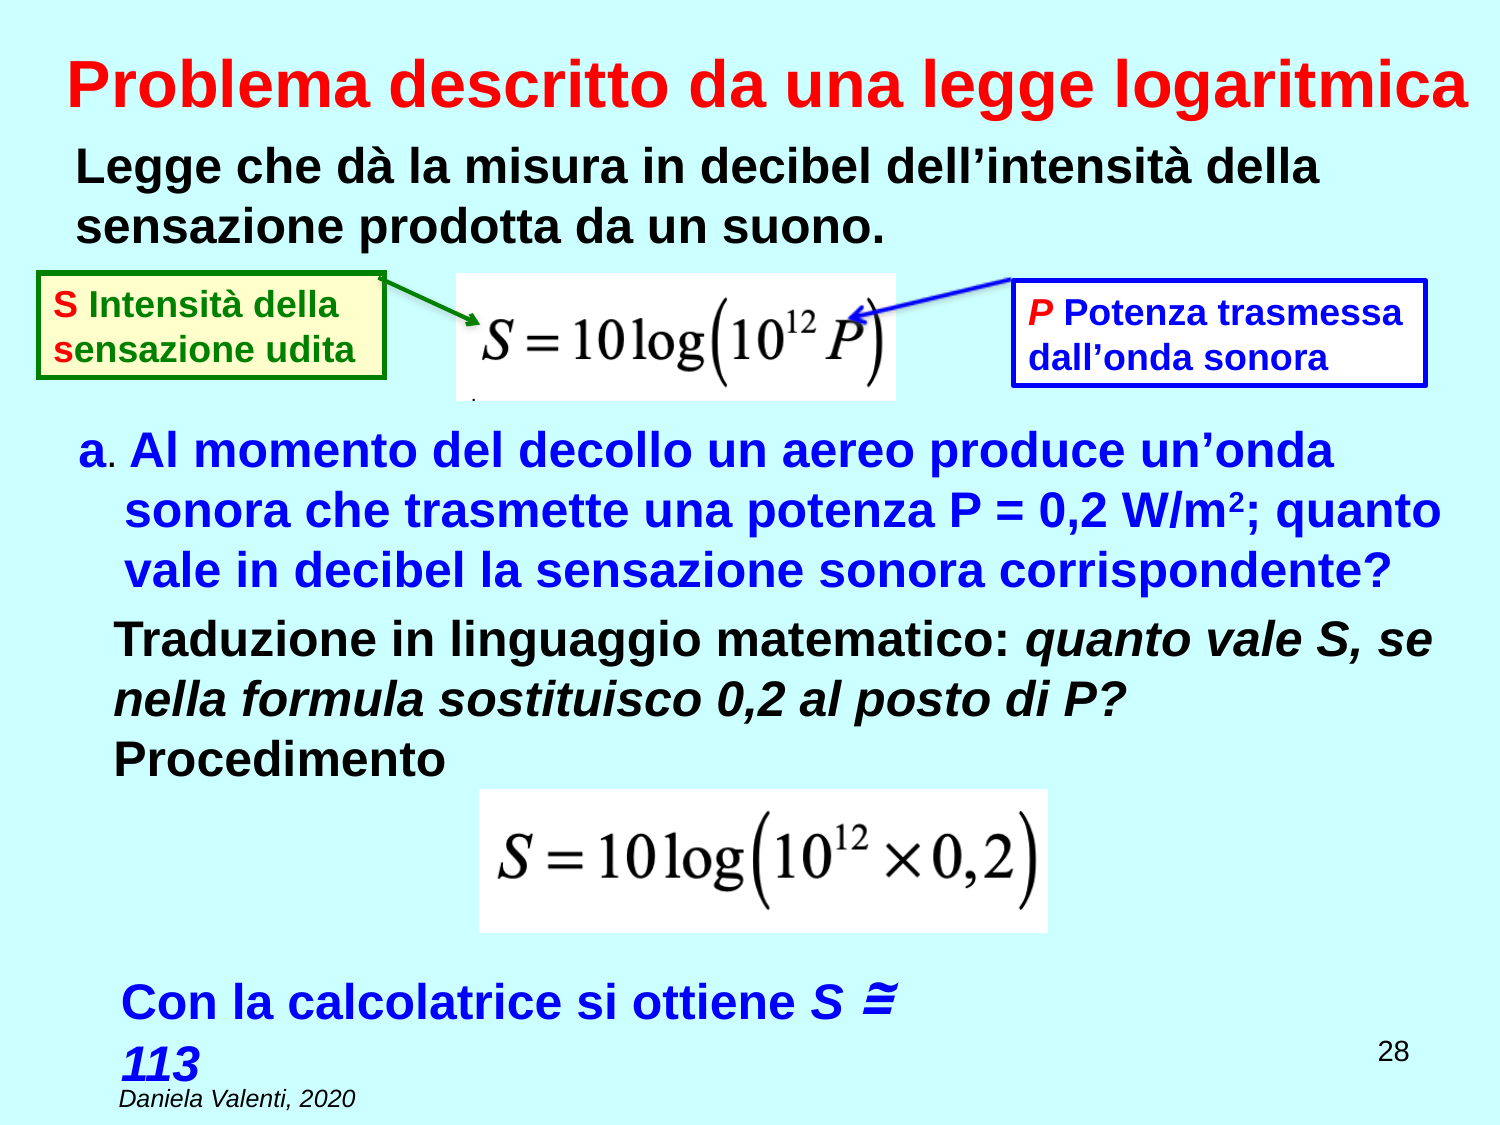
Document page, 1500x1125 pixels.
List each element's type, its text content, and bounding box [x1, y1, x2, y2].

text_box S Intensità della sensazione udita [38, 273, 385, 378]
text_box Con la calcolatrice si ottiene S ≅ 113 [106, 953, 1016, 1099]
text_box Traduzione in linguaggio matematico: quanto vale S, se nella formula sostituisco 0,2 al posto di P? Procedimento [98, 599, 1499, 794]
text_box P Potenza trasmessa dall’onda sonora [1013, 280, 1426, 386]
picture [479, 788, 1049, 934]
text_box a. Al momento del decollo un aereo produce un’onda sonora che trasmette una potenza P = 0,2 W/m2; quanto vale in decibel la sensazione sonora corrispondente? [63, 410, 1464, 606]
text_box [378, 277, 481, 325]
text_box Legge che dà la misura in decibel dell’intensità della sensazione prodotta da un suono. [60, 126, 1411, 261]
footer Daniela Valenti, 2020 [0, 1074, 476, 1125]
picture [456, 272, 1019, 401]
slide_number 28 [1074, 1024, 1426, 1103]
title Problema descritto da una legge logaritmica [37, 37, 1500, 125]
